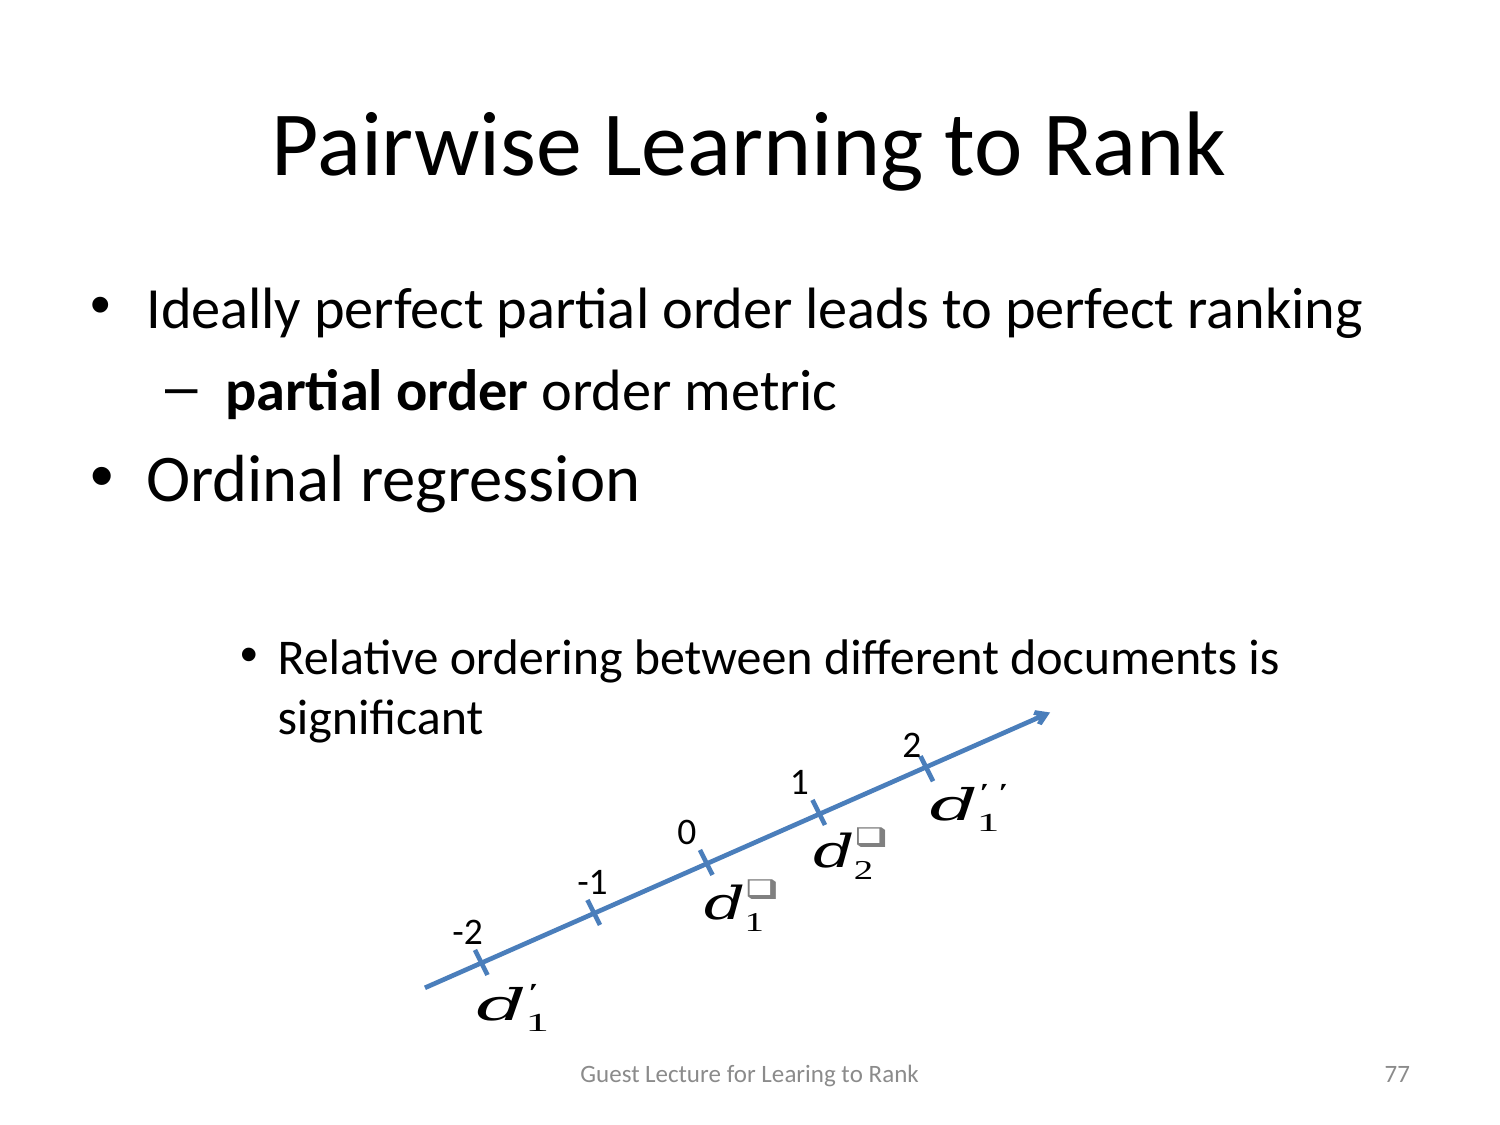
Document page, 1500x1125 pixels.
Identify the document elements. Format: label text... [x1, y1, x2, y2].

title Pairwise Learning to Rank [75, 45, 1425, 233]
slide_number 77 [1074, 1042, 1425, 1103]
footer Guest Lecture for Learing to Rank [512, 1046, 988, 1103]
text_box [424, 712, 1051, 1038]
